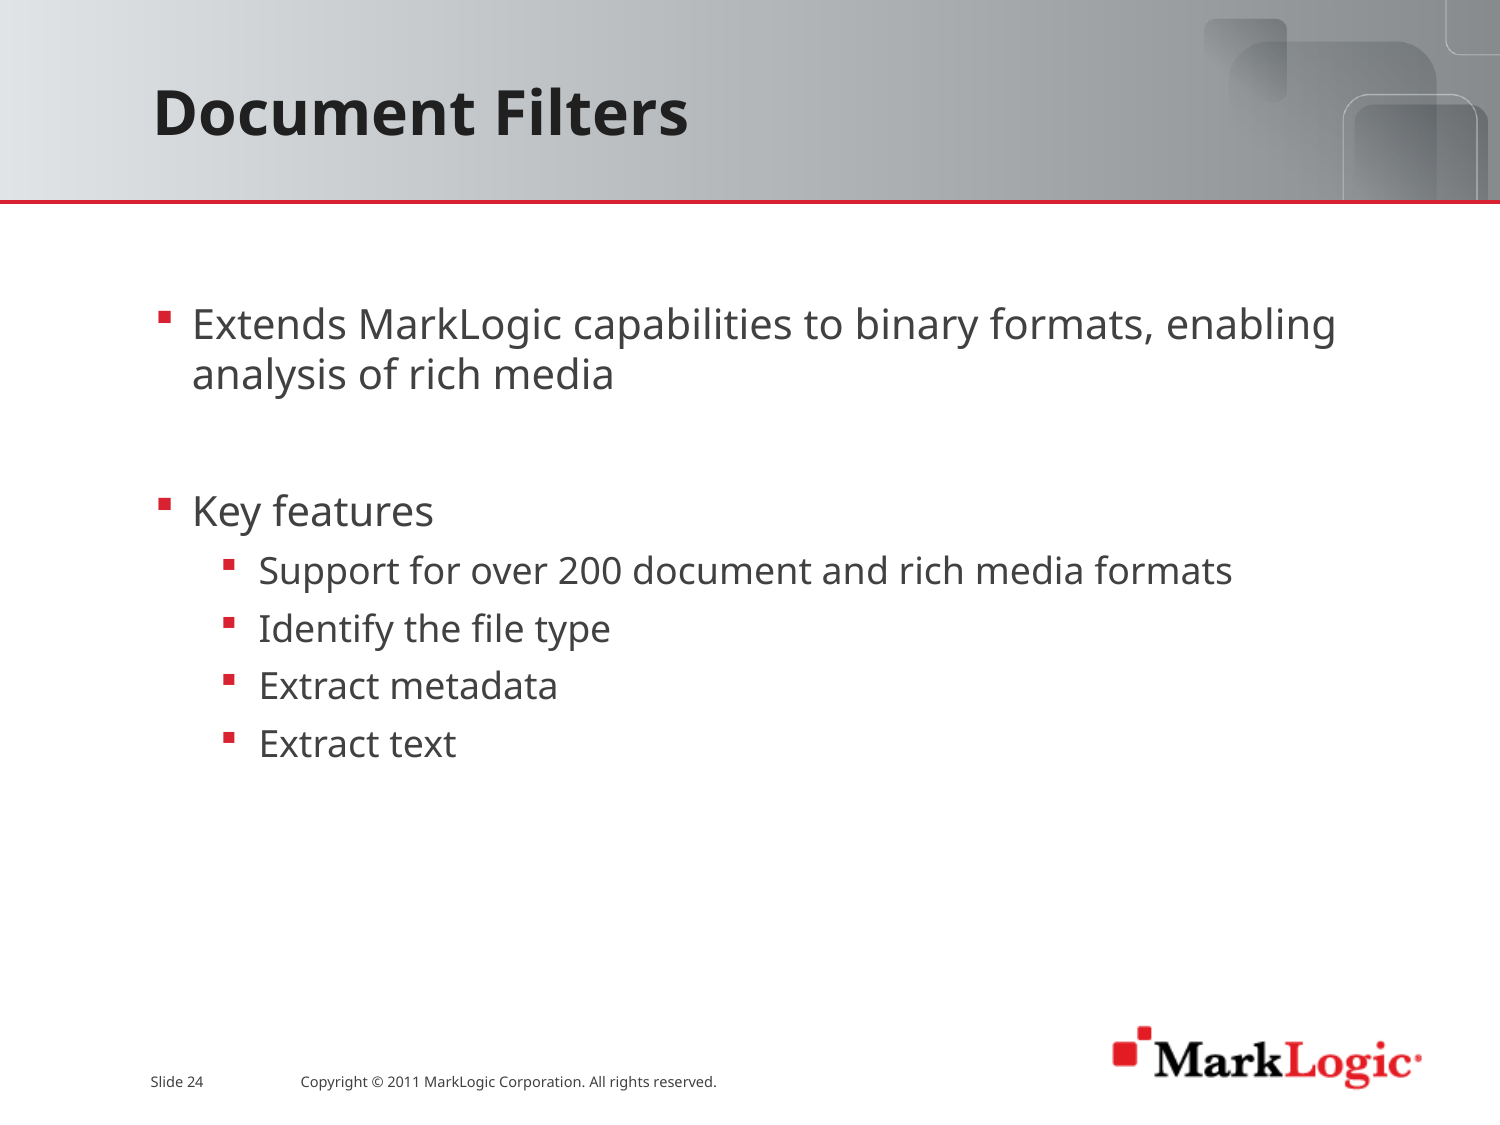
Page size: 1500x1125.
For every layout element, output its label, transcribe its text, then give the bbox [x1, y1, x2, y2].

list Extends MarkLogic capabilities to binary formats, enabling analysis of rich media Key features Support for over 200 document and rich media formats Identify the file type Extract metadata Extract text [139, 290, 1390, 971]
picture [0, 1020, 1500, 1125]
picture [0, 0, 1500, 204]
title Document Filters [137, 45, 1388, 175]
